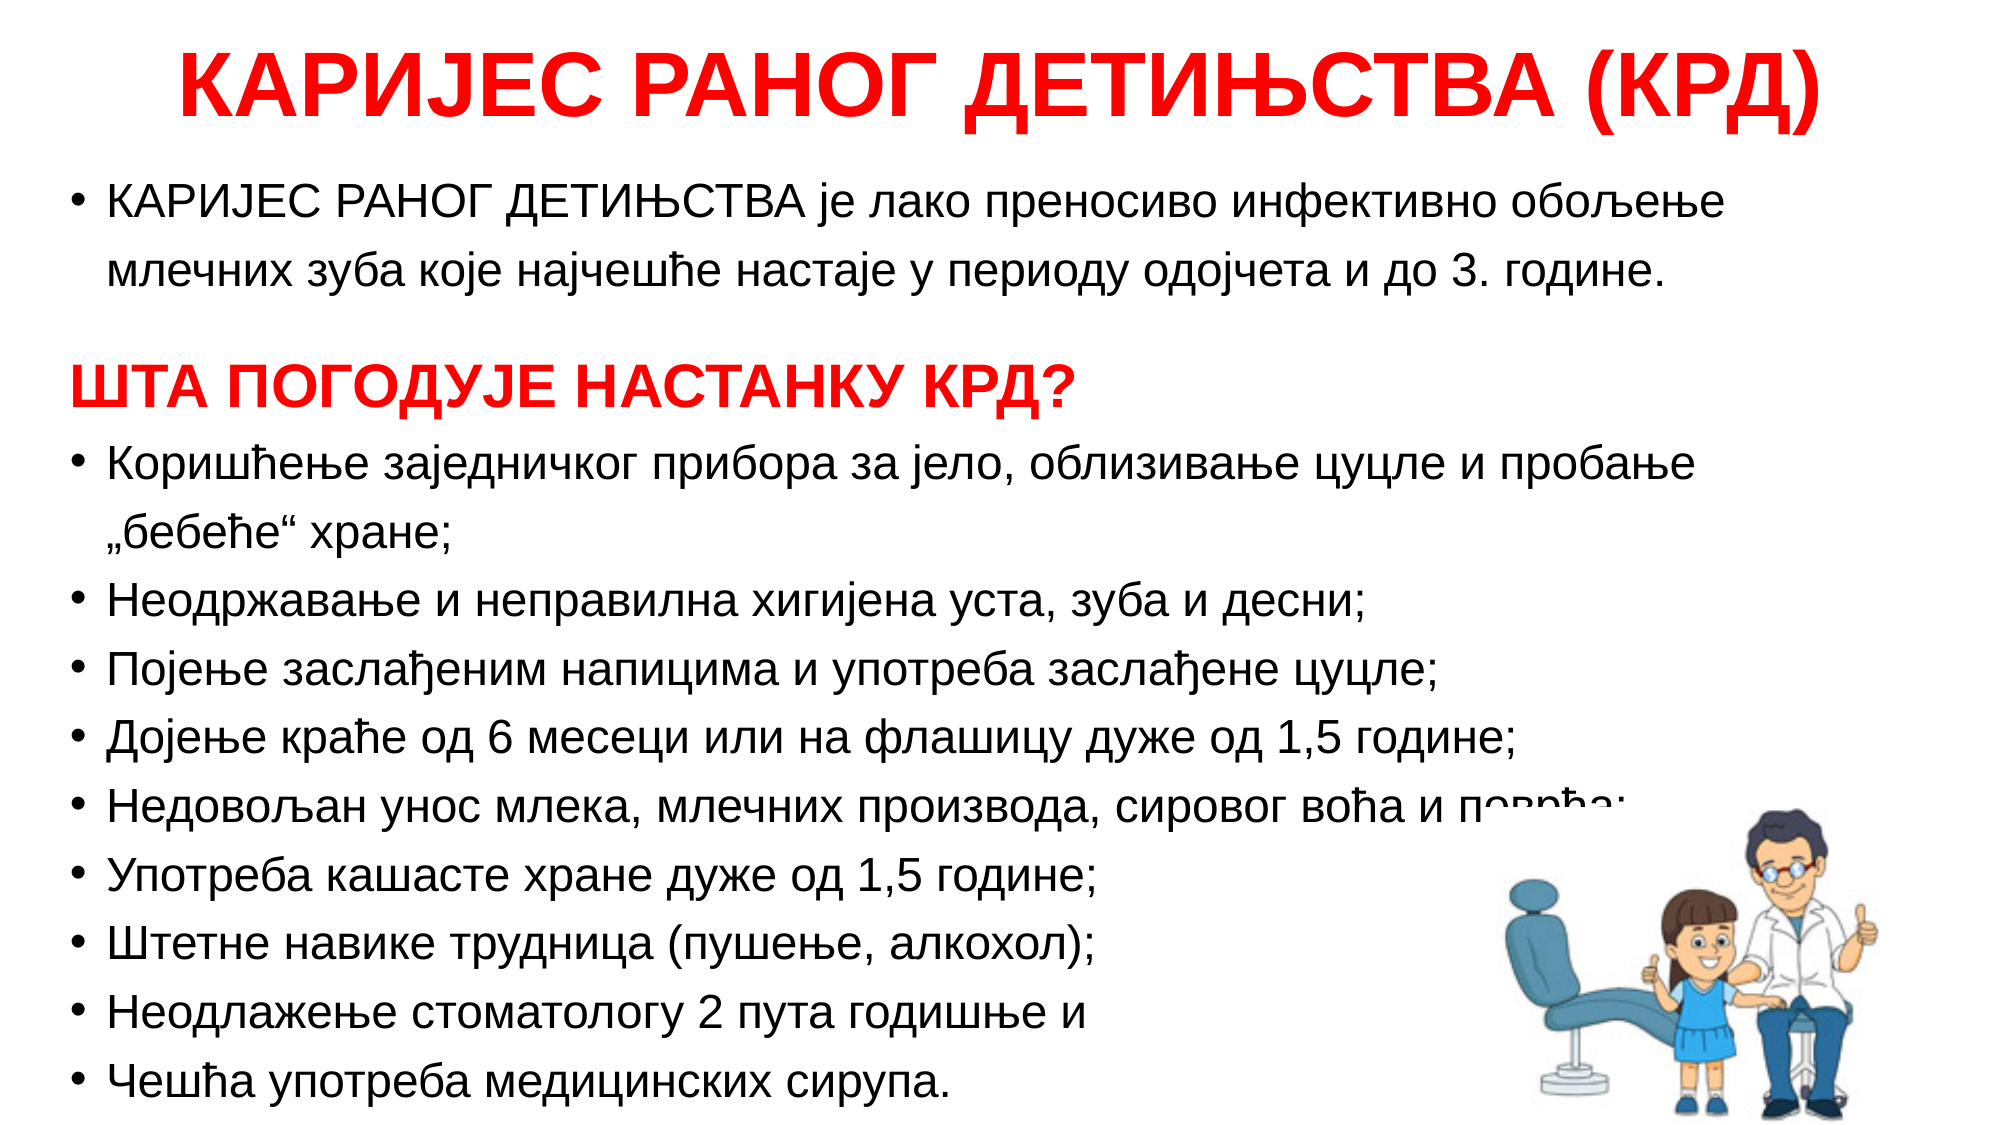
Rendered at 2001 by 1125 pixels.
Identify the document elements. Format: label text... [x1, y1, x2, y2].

text_box КАРИЈЕС РАНОГ ДЕТИЊСТВА (КРД) [137, 10, 1863, 164]
picture [1481, 807, 1918, 1125]
list КАРИЈЕС РАНОГ ДЕТИЊСТВА је лако преносиво инфективно обољење млечних зуба које најчешће настаје у периоду одојчета и до 3. године. ШТА ПОГОДУЈЕ НАСТАНКУ КРД? Коришћење заједничког прибора за јело, облизивање цуцле и пробање „бебеће“ хране; Неодржавање и неправилна хигијена уста, зуба и десни; Појење заслађеним напицима и употреба заслађене цуцле; Дојење краће од 6 месеци или на флашицу дуже од 1,5 године; Недовољан унос млека, млечних производа, сировог воћа и поврћа; Употреба кашасте хране дуже од 1,5 године; Штетне навике трудница (пушење, алкохол); Неодлажење стоматологу 2 пута годишње и Чешћа употреба медицинских сирупа. [54, 151, 1883, 1125]
